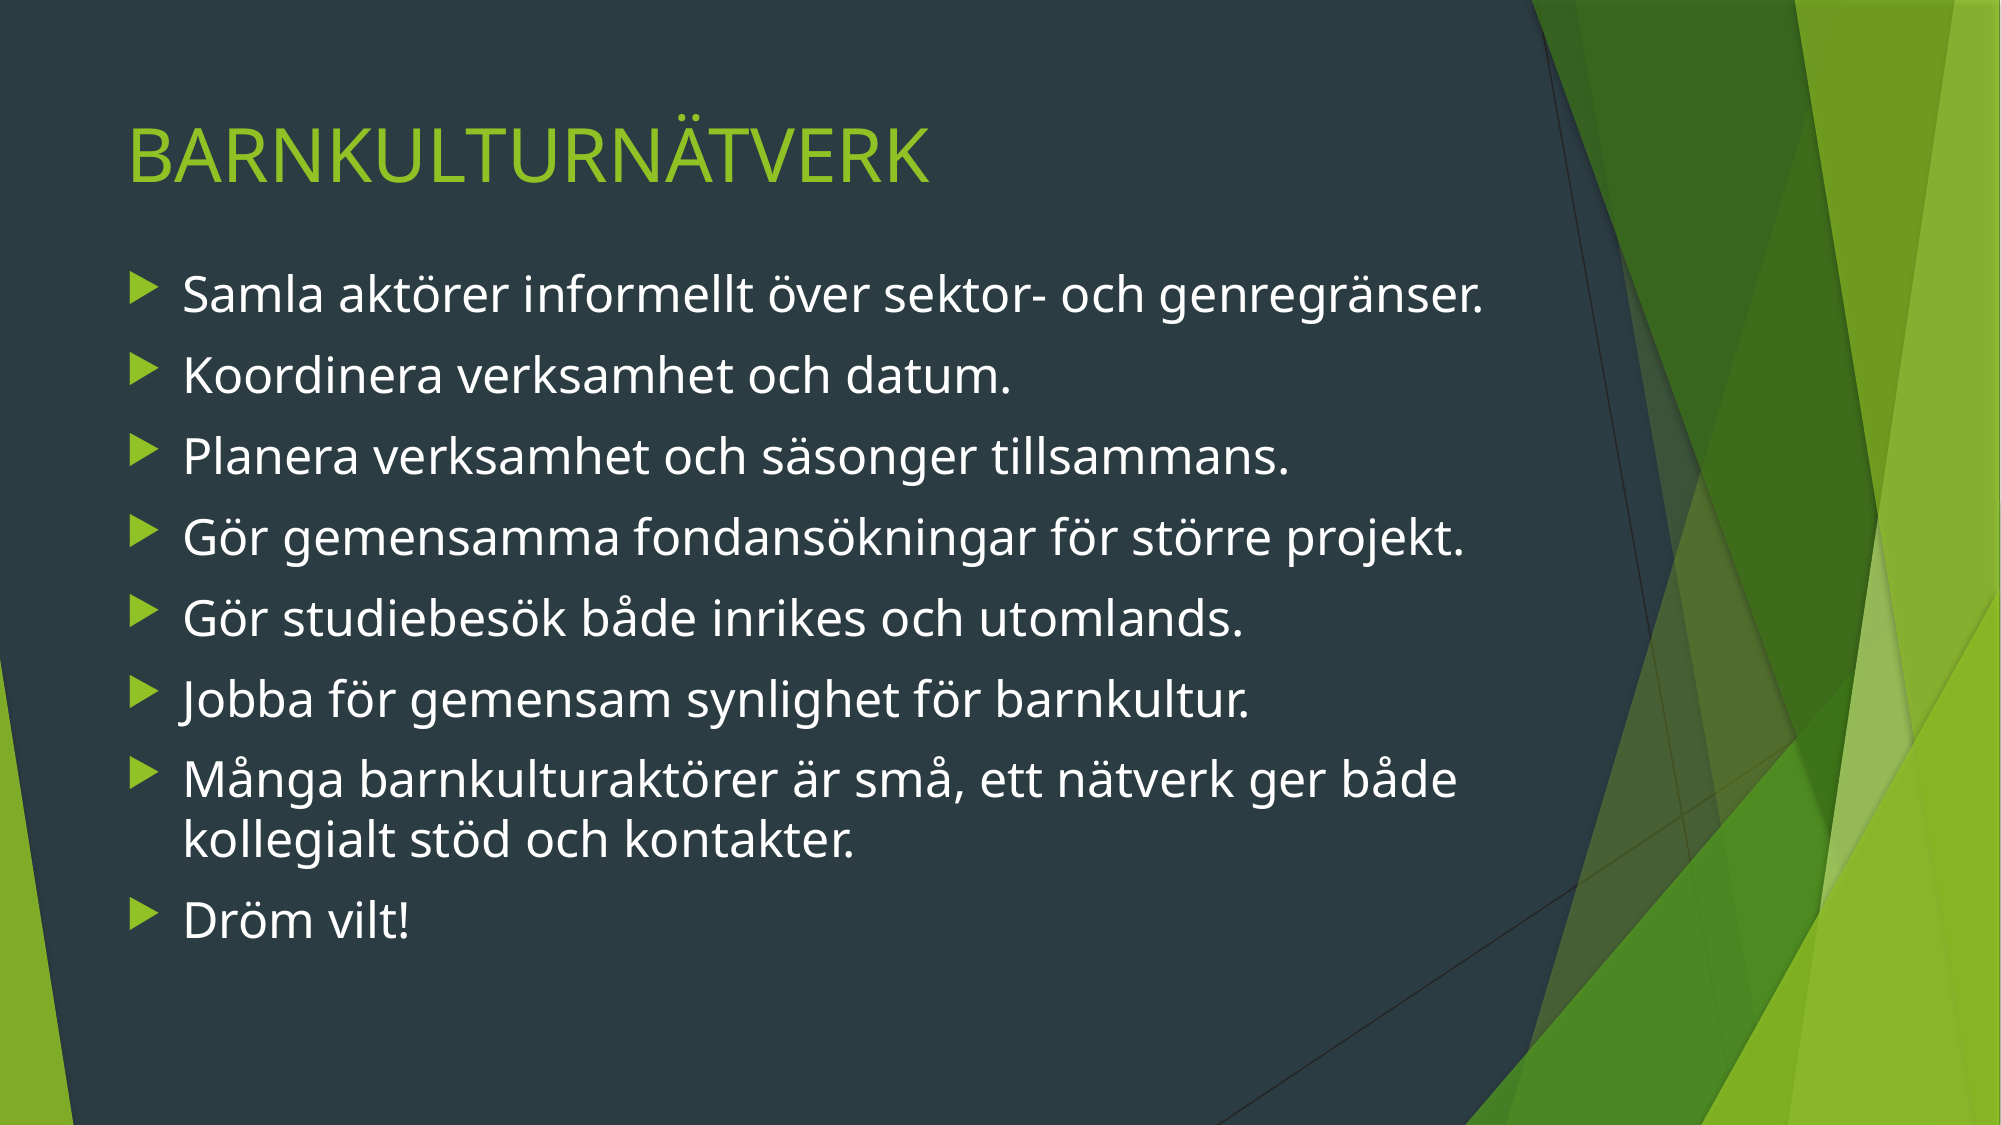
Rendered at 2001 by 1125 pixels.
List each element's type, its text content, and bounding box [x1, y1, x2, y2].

list Samla aktörer informellt över sektor- och genregränser. Koordinera verksamhet och datum. Planera verksamhet och säsonger tillsammans. Gör gemensamma fondansökningar för större projekt. Gör studiebesök både inrikes och utomlands. Jobba för gemensam synlighet för barnkultur. Många barnkulturaktörer är små, ett nätverk ger både kollegialt stöd och kontakter. Dröm vilt! [111, 255, 1522, 911]
title BARNKULTURNÄTVERK [111, 99, 1522, 255]
